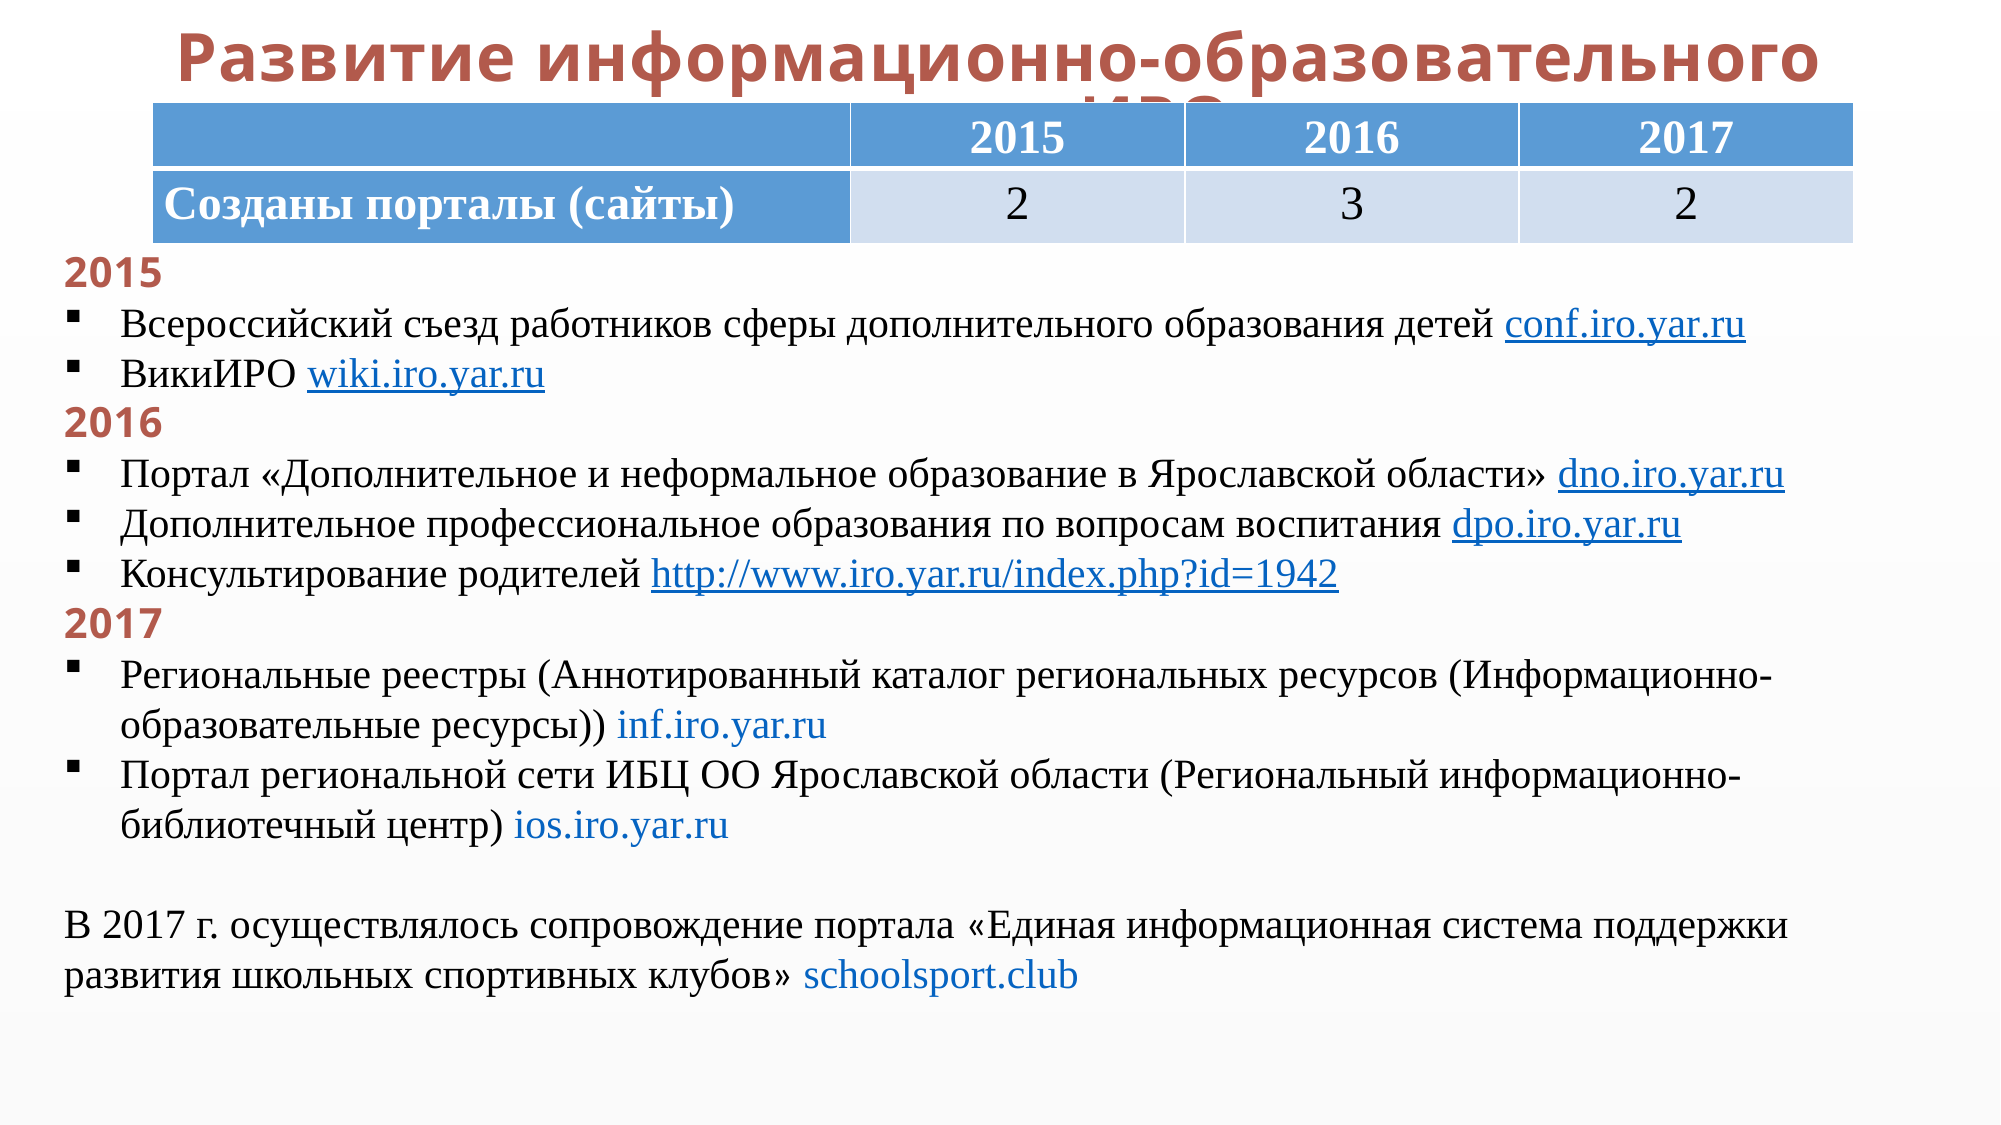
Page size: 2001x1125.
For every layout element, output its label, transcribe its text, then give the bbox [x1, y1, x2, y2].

table_header 2015 [851, 103, 1184, 166]
table_cell 2 [851, 171, 1184, 238]
table_header [153, 103, 850, 166]
table_header 2017 [1520, 103, 1853, 166]
table_header 2016 [1186, 103, 1518, 166]
table_cell Созданы порталы (сайты) [153, 171, 850, 238]
text_box Развитие информационно-образовательного портала ИРО [108, 22, 1892, 166]
table_cell 3 [1186, 171, 1518, 238]
text_box 2015 Всероссийский съезд работников сферы дополнительного образования детей conf.iro.yar.ru ВикиИРО wiki.iro.yar.ru 2016 Портал «Дополнительное и неформальное образование в Ярославской области» dno.iro.yar.ru Дополнительное профессиональное образования по вопросам воспитания dpo.iro.yar.ru Консультирование родителей http://www.iro.yar.ru/index.php?id=1942 2017 Региональные реестры (Аннотированный каталог региональных ресурсов (Информационно-образовательные ресурсы)) inf.iro.yar.ru Портал региональной сети ИБЦ ОО Ярославской области (Региональный информационно-библиотечный центр) ios.iro.yar.ru В 2017 г. осуществлялось сопровождение портала «Единая информационная система поддержки развития школьных спортивных клубов» schoolsport.club [48, 238, 1964, 1004]
table_cell 2 [1520, 171, 1853, 238]
